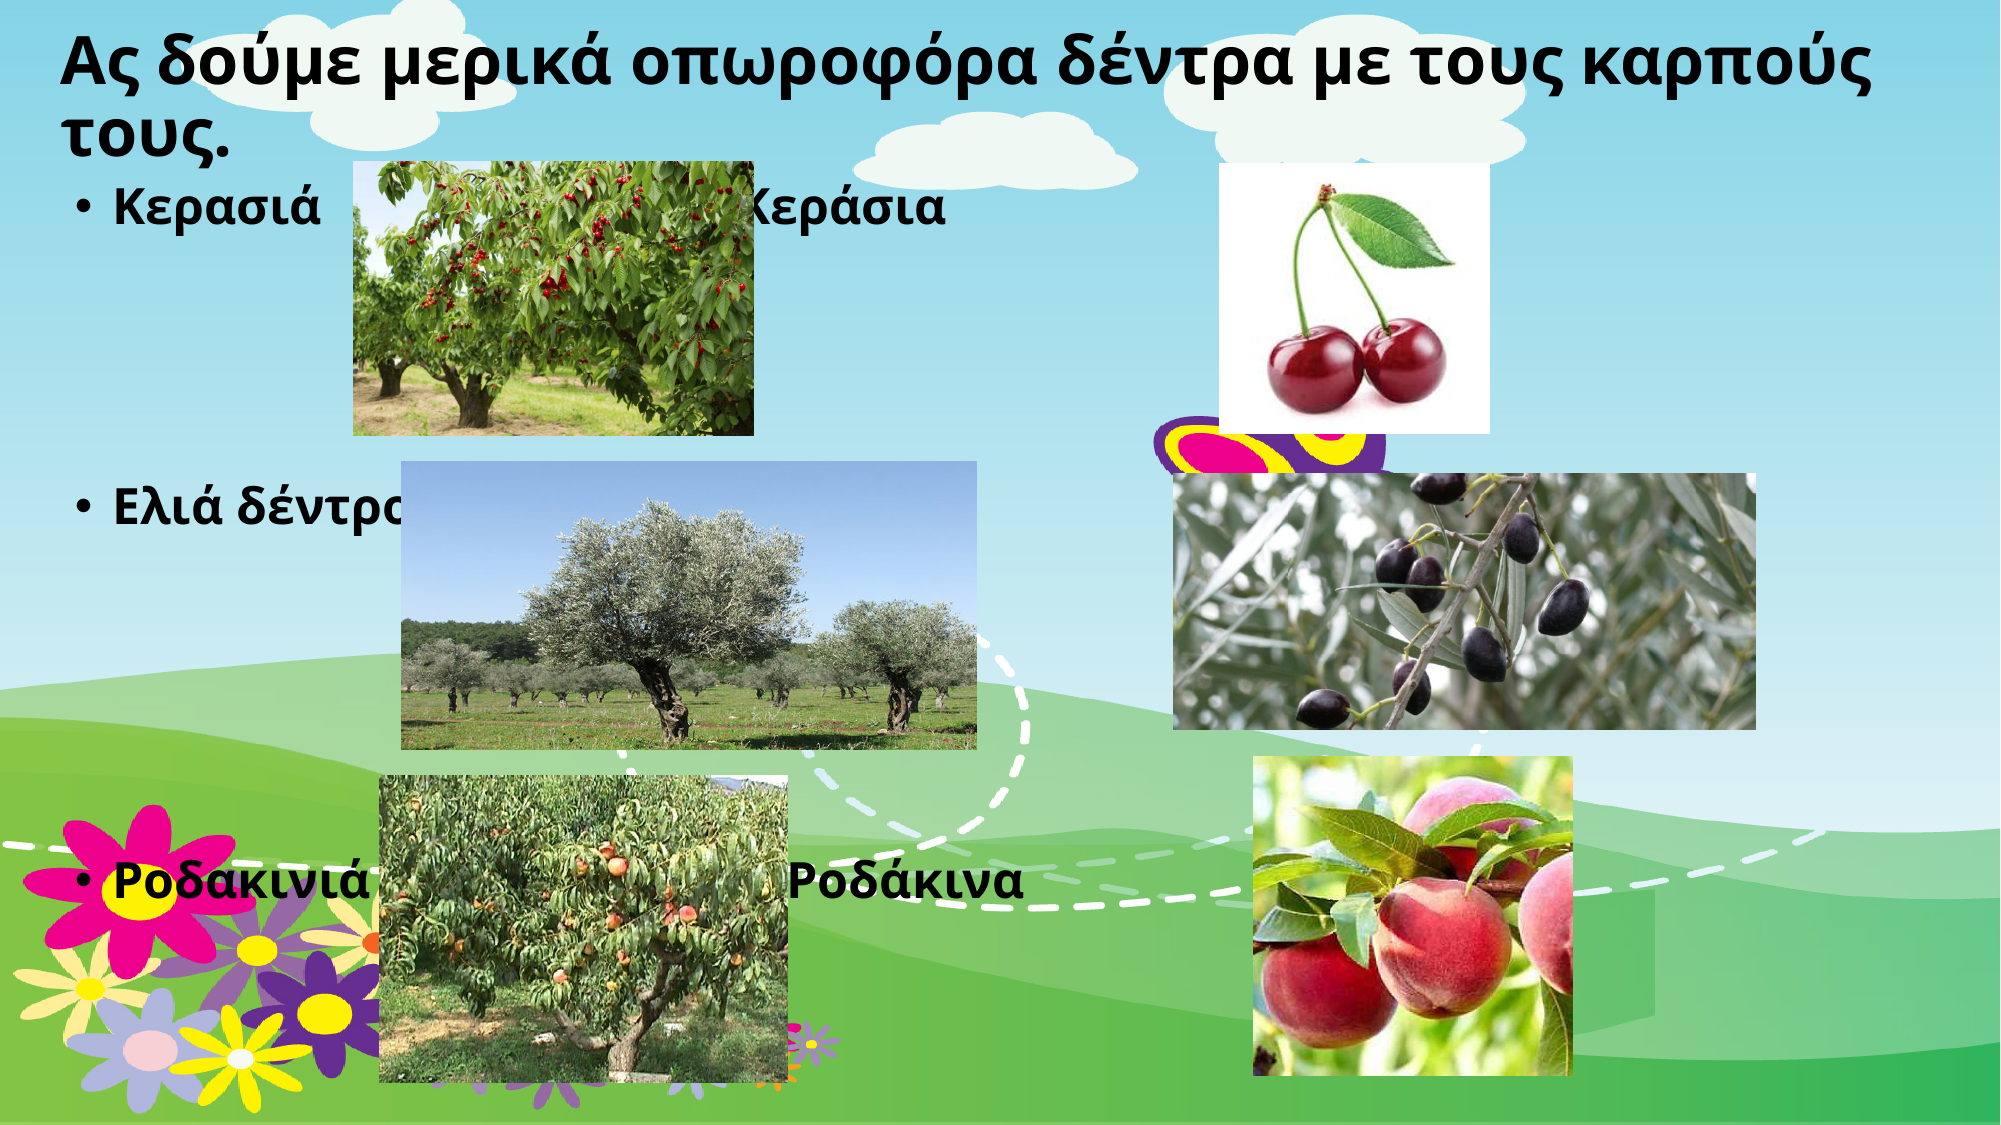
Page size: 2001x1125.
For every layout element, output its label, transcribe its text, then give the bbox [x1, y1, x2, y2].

picture [0, 0, 2001, 1125]
title Ας δούμε μερικά οπωροφόρα δέντρα με τους καρπούς τους. [45, 35, 1955, 162]
list Κερασιά Κεράσια Ελιά δέντρο Ελιές Ροδακινιά Ροδάκινα [59, 174, 1942, 1070]
